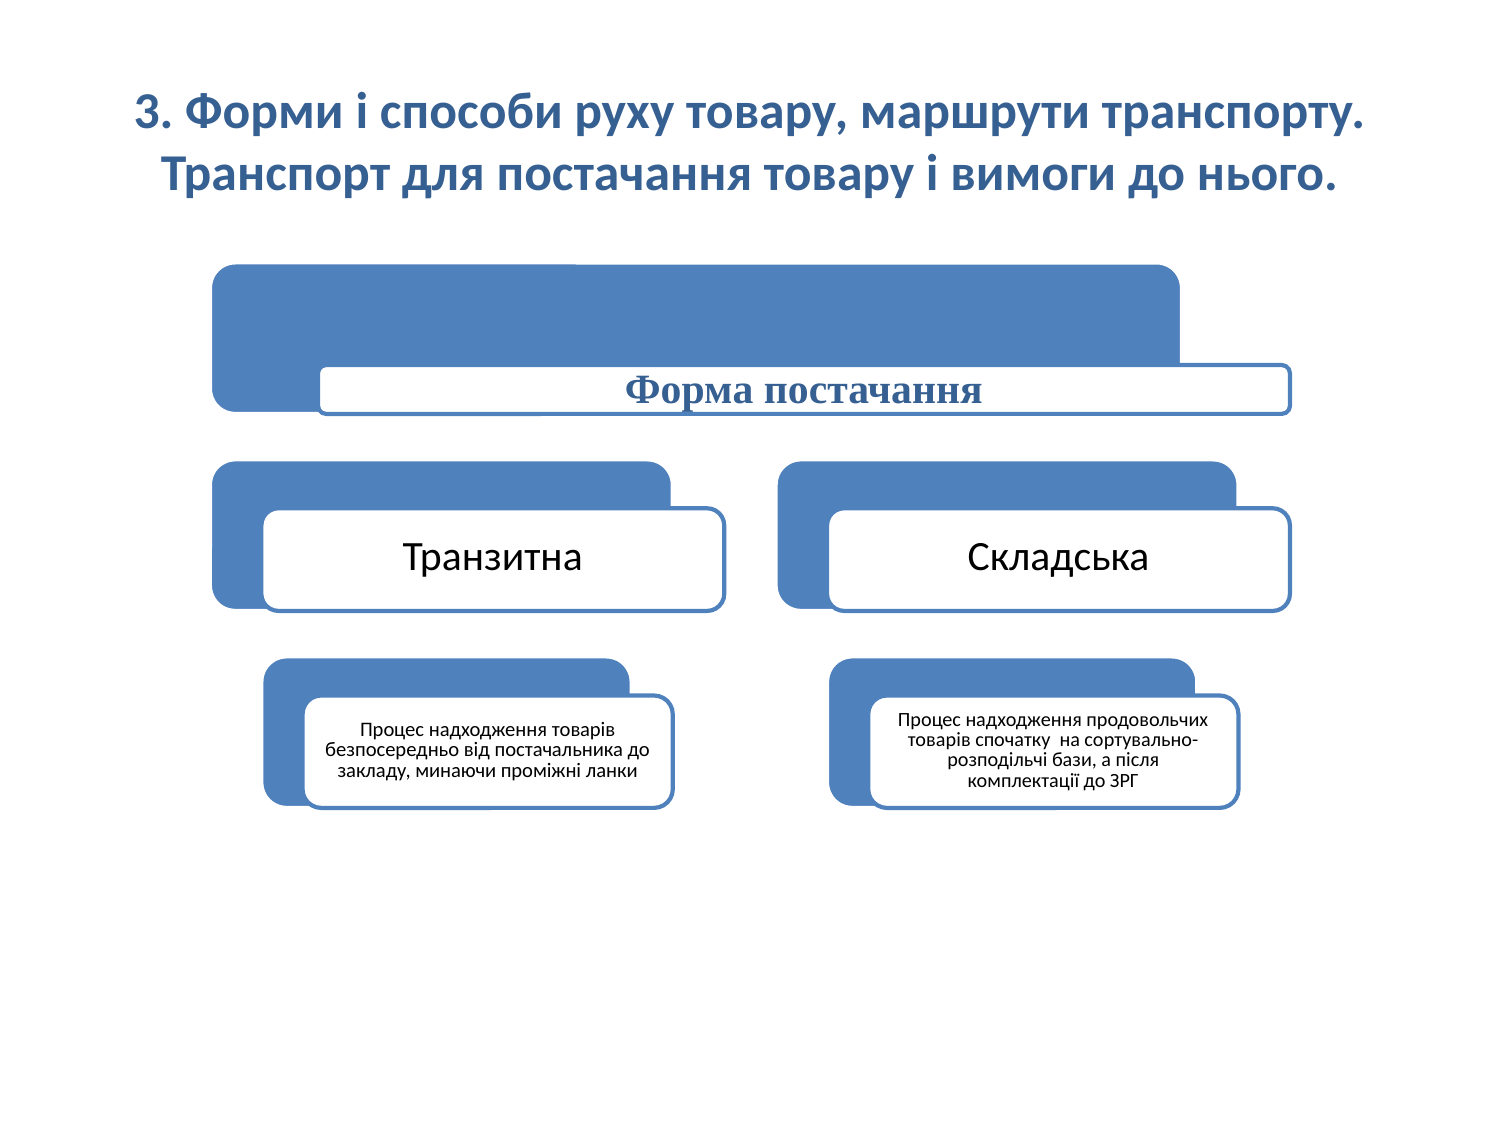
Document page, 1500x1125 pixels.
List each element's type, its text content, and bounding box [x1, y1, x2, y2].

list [74, 262, 1426, 1006]
title 3. Форми і способи руху товару, маршрути транспорту. Транспорт для постачання товару і вимоги до нього. [75, 45, 1425, 233]
